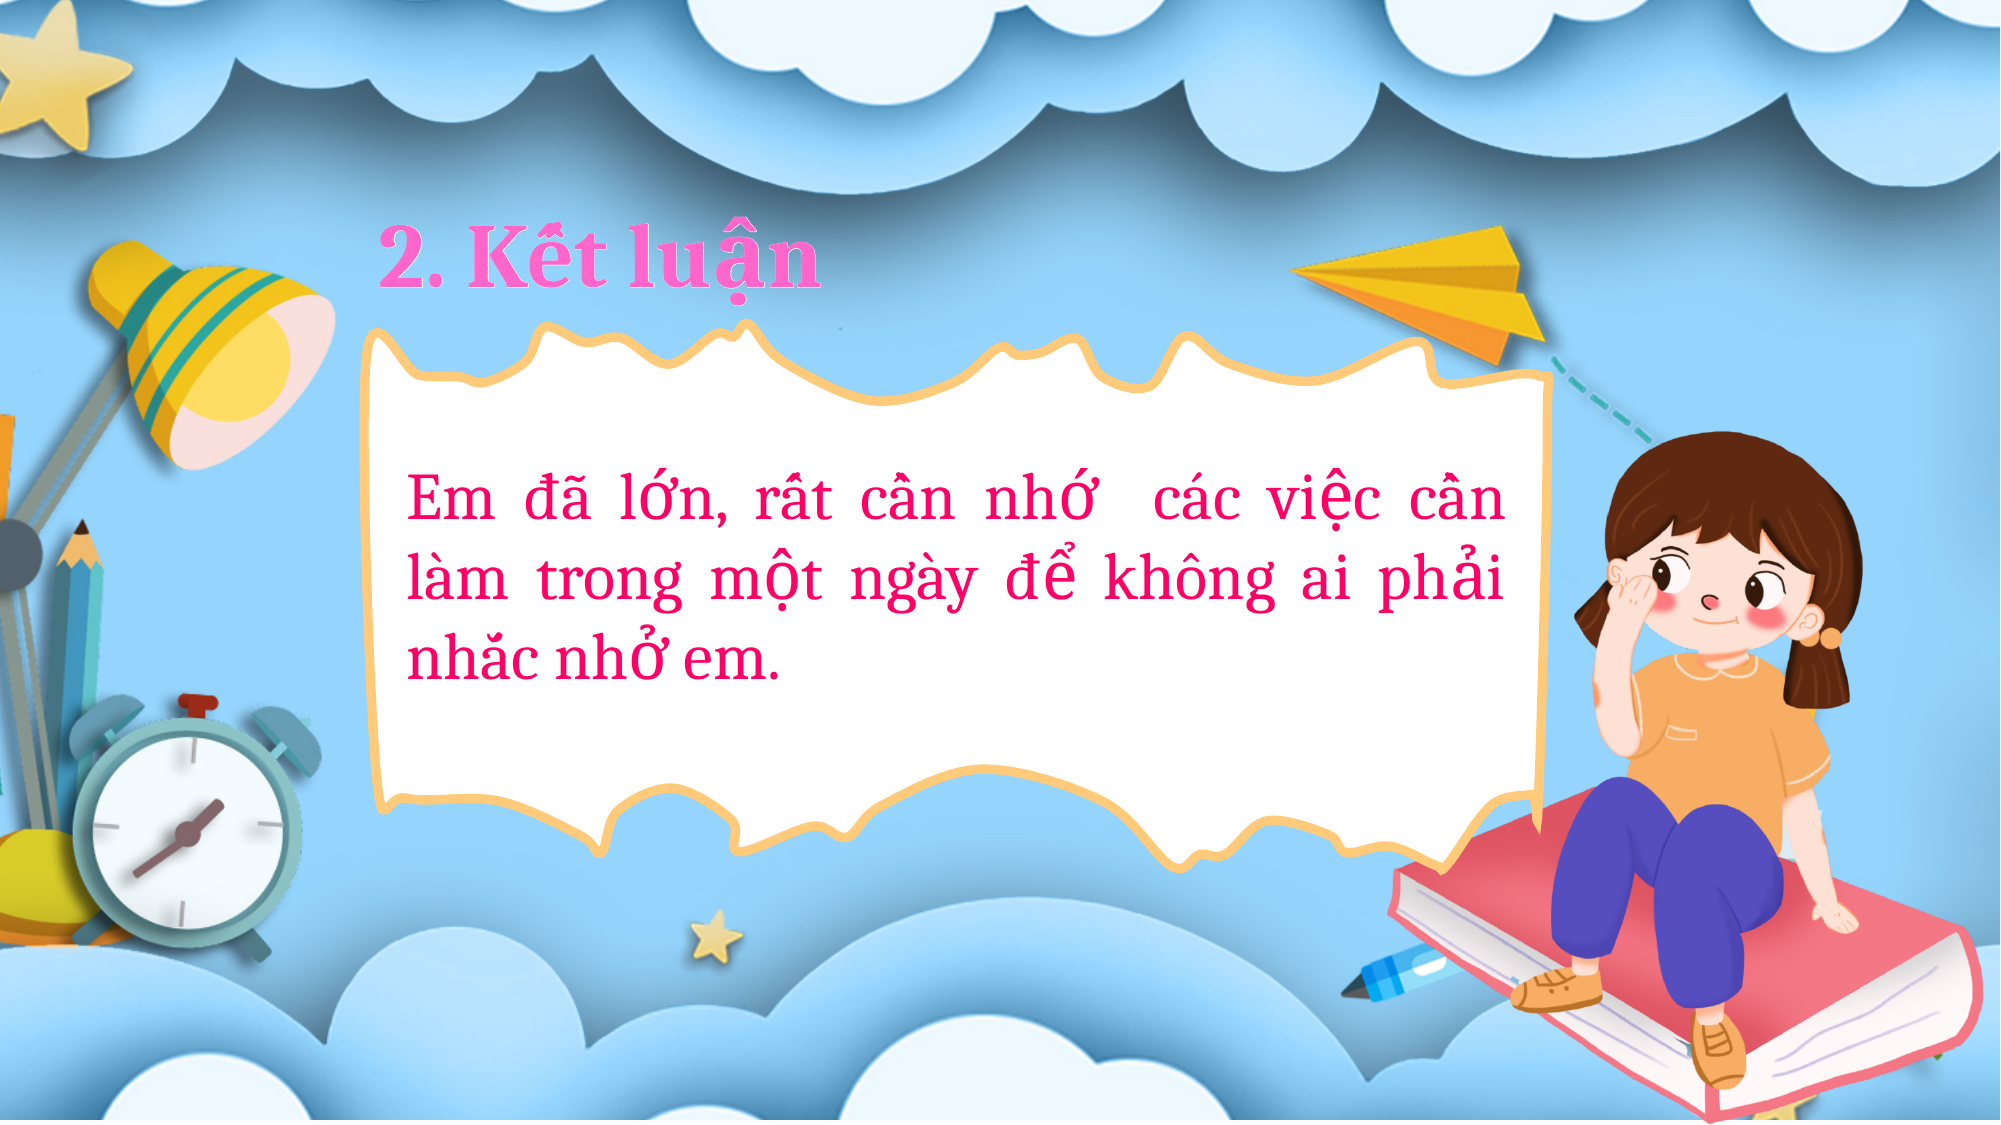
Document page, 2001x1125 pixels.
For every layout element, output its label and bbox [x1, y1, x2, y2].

text_box [363, 323, 1549, 870]
picture [0, 0, 2001, 1125]
